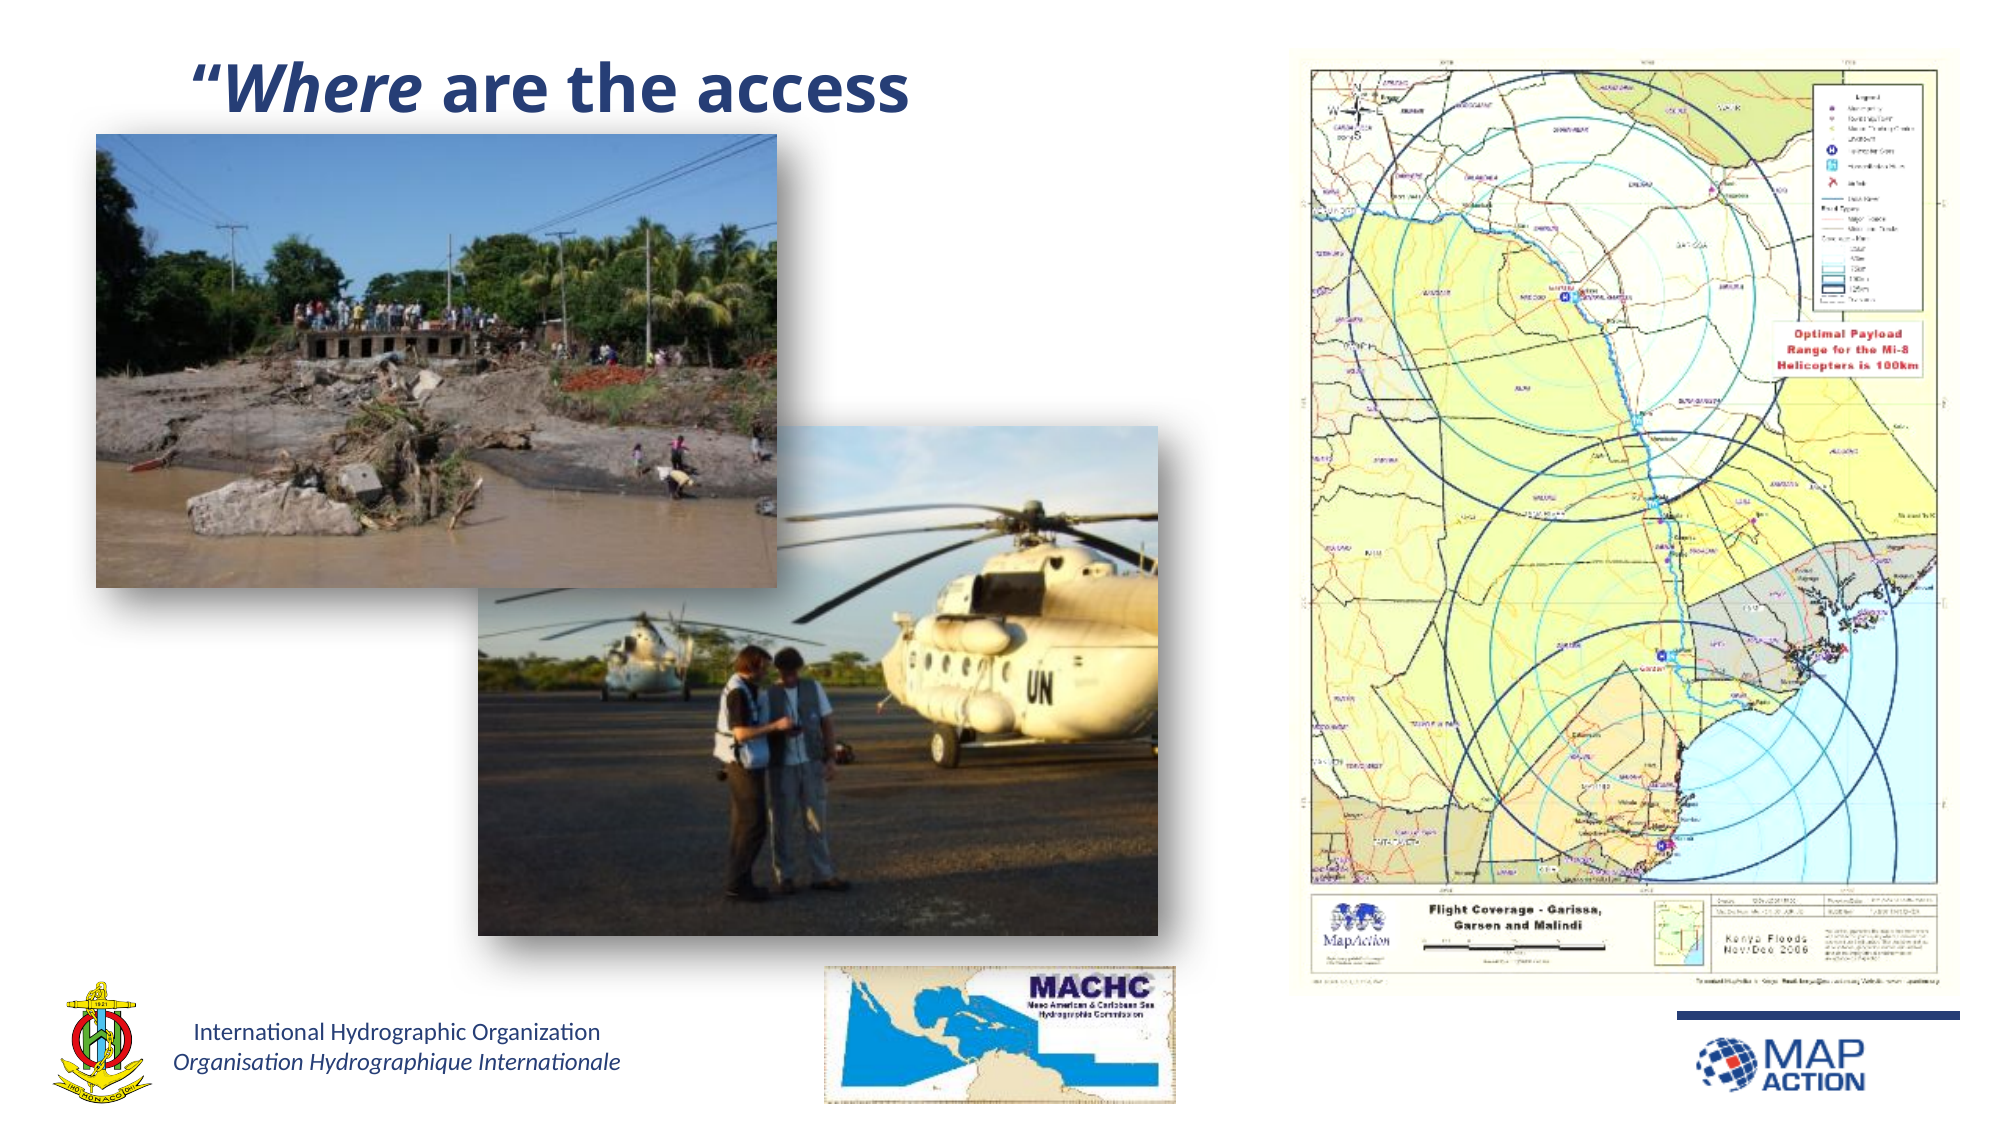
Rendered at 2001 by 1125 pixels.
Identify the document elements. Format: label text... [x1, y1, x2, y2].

picture [1692, 1035, 1867, 1094]
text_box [96, 134, 1158, 936]
picture [44, 977, 157, 1112]
picture [1289, 48, 1960, 996]
picture [824, 966, 1176, 1104]
text_box “Where are the access routes?” [177, 38, 1174, 214]
